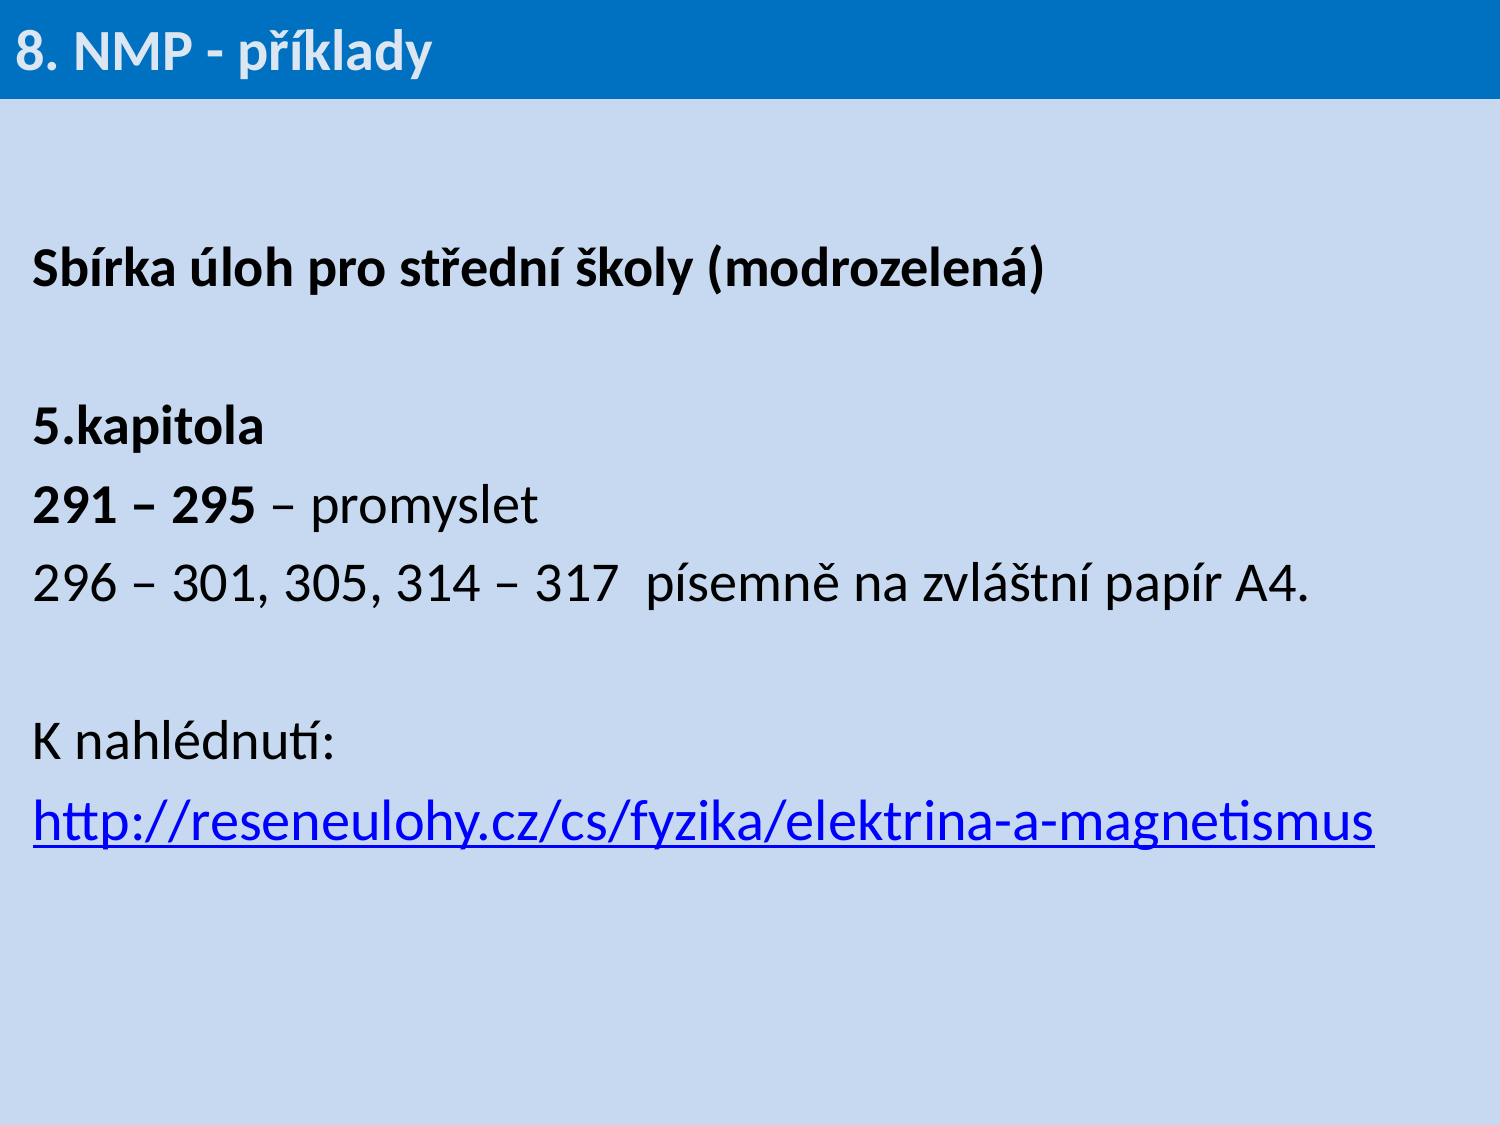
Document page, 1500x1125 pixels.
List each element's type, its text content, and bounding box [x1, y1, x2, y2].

list Sbírka úloh pro střední školy (modrozelená) 5.kapitola 291 – 295 – promyslet 296 – 301, 305, 314 – 317 písemně na zvláštní papír A4. K nahlédnutí: http://reseneulohy.cz/cs/fyzika/elektrina-a-magnetismus [17, 214, 1459, 869]
text_box 8. NMP - příklady [0, 0, 1500, 95]
